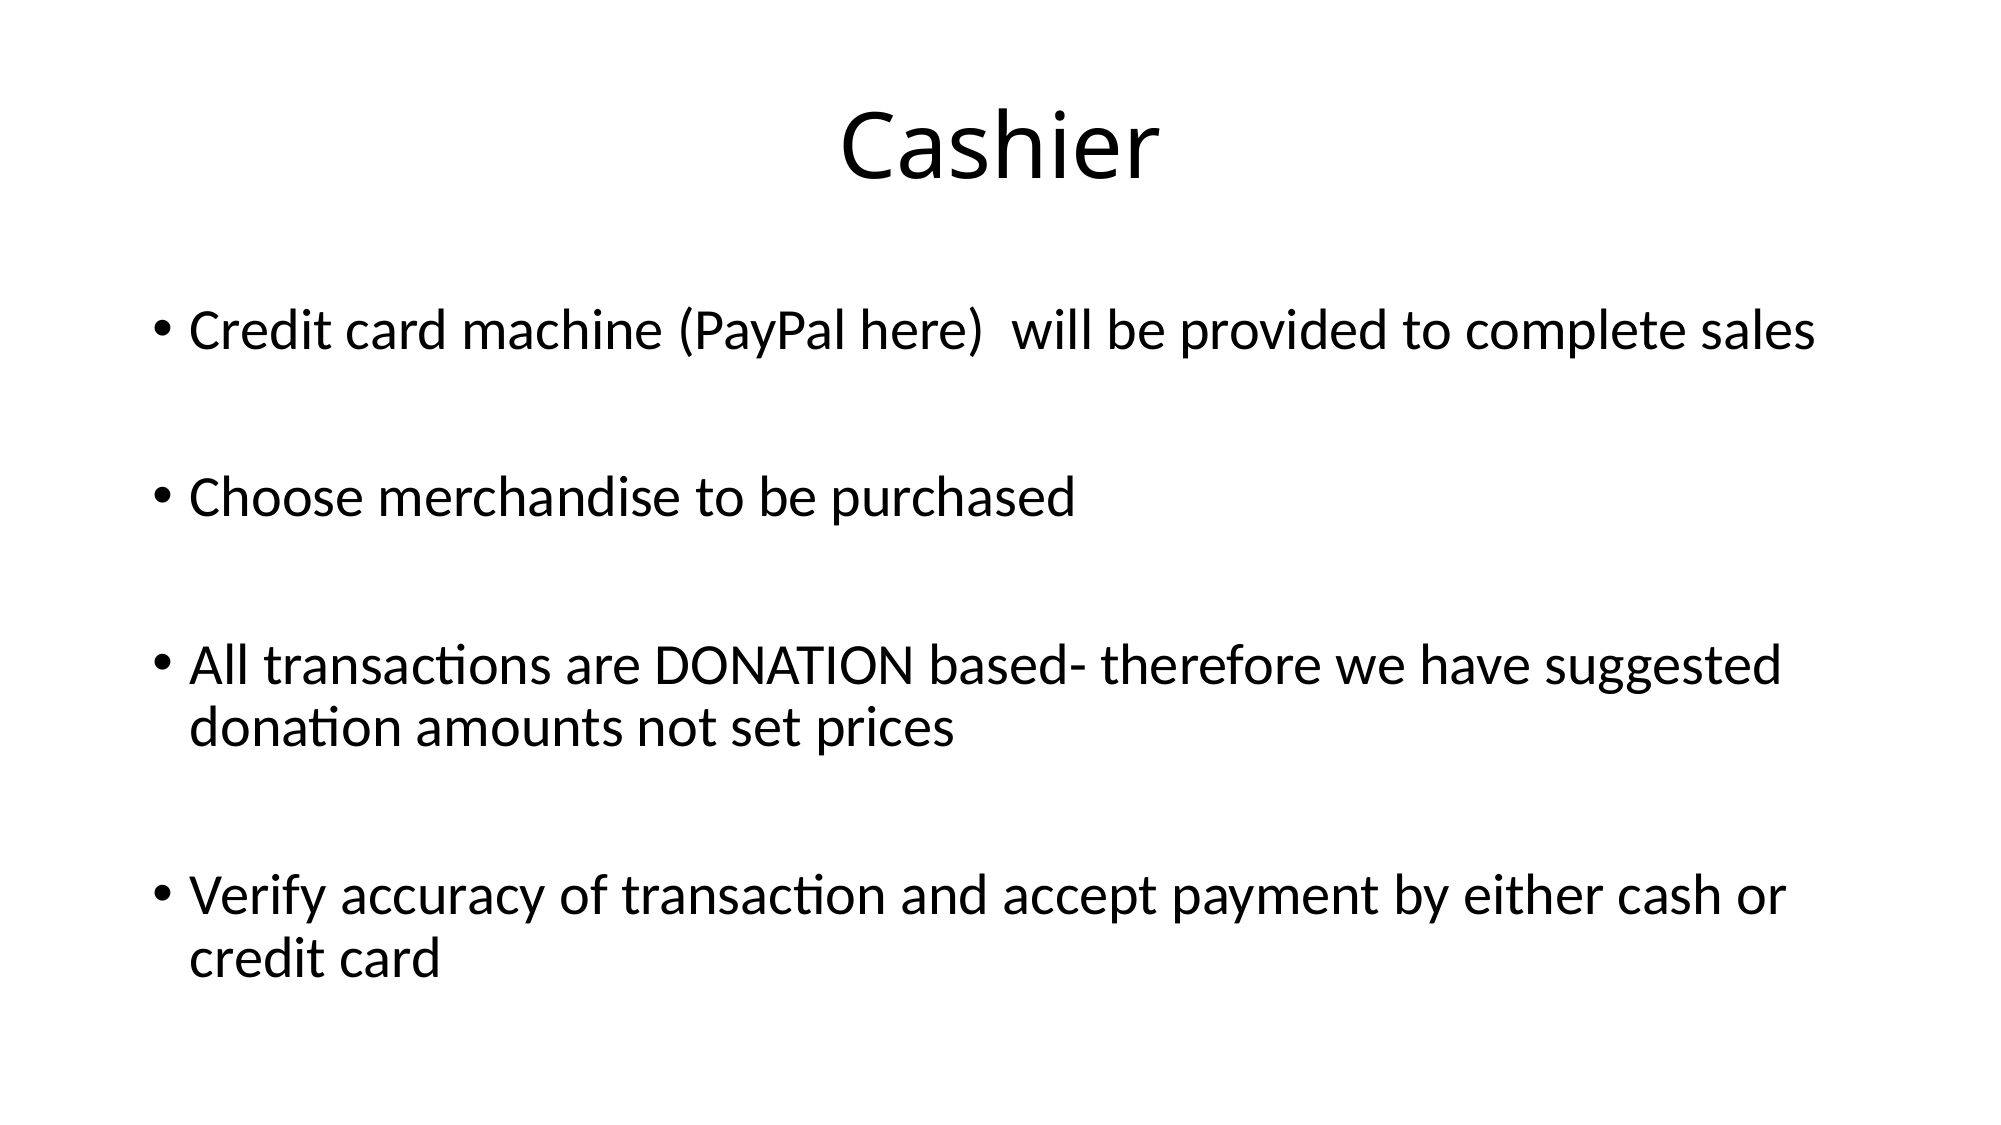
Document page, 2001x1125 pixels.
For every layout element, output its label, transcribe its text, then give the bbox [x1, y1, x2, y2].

title Cashier [137, 40, 1863, 200]
list Credit card machine (PayPal here) will be provided to complete sales Choose merchandise to be purchased All transactions are DONATION based- therefore we have suggested donation amounts not set prices Verify accuracy of transaction and accept payment by either cash or credit card [137, 200, 1863, 1019]
